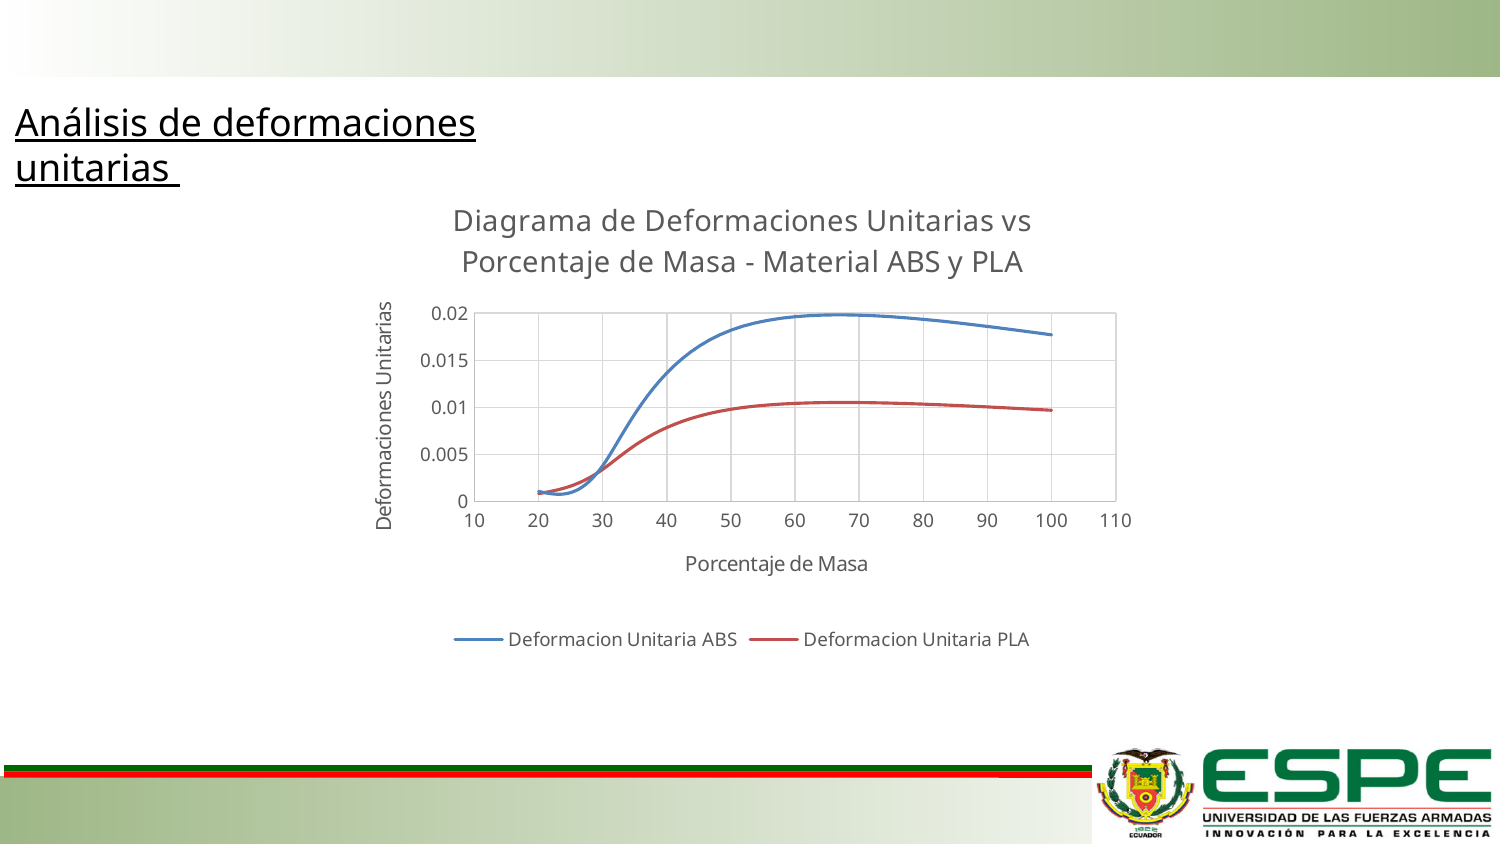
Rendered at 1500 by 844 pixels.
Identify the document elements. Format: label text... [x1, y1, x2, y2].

chart [336, 173, 1149, 659]
picture [1092, 732, 1498, 844]
text_box Análisis de deformaciones unitarias [0, 91, 597, 196]
